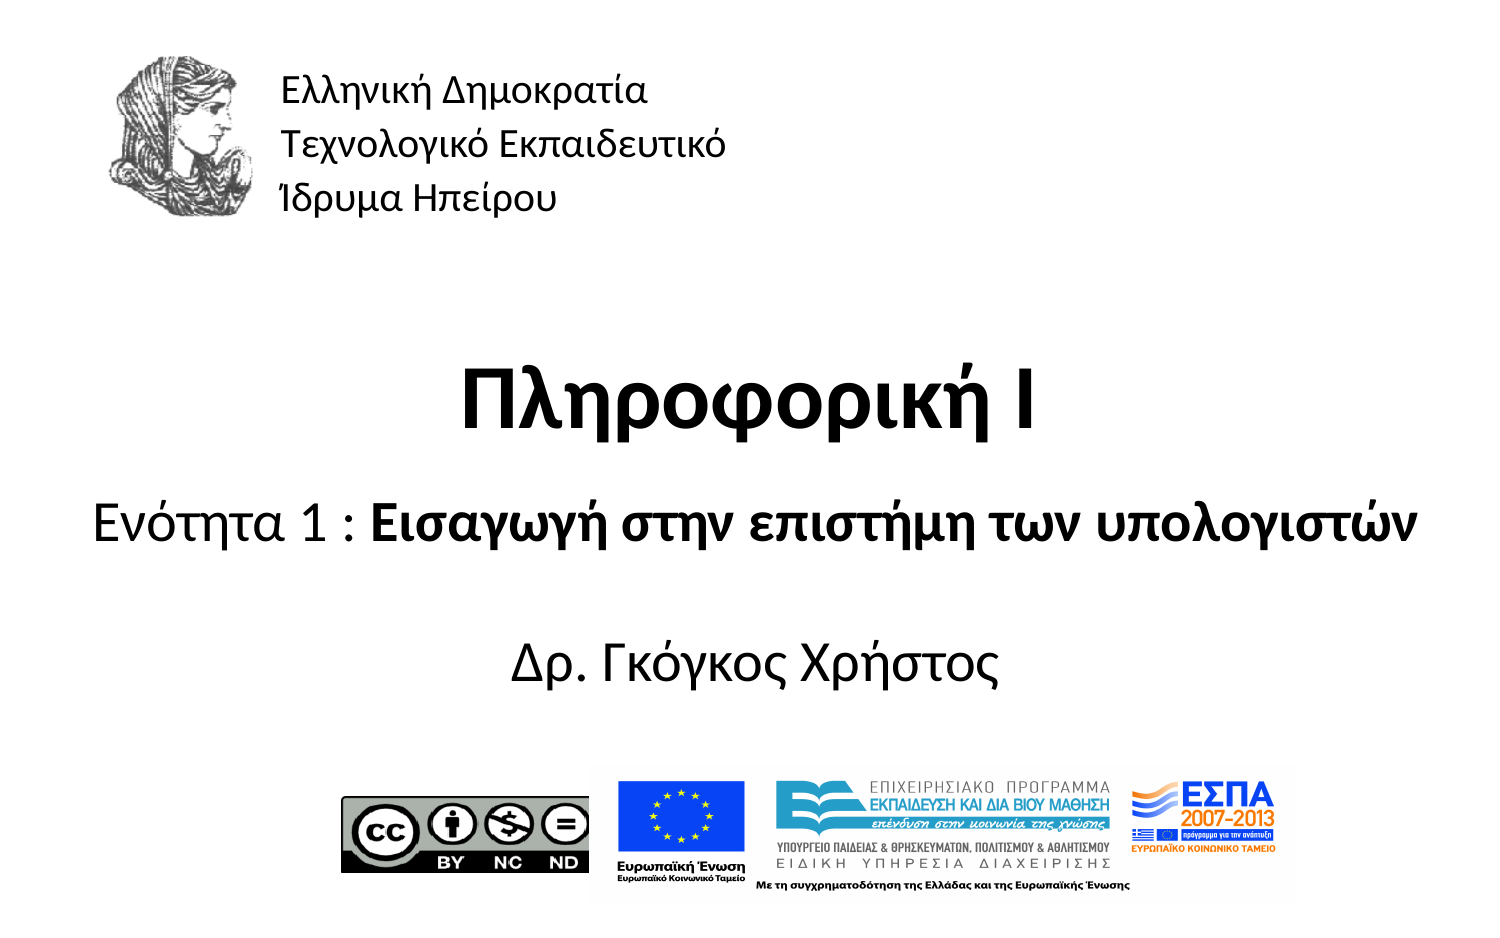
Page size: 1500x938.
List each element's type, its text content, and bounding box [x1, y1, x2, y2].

subtitle Ενότητα 1 : Εισαγωγή στην επιστήμη των υπολογιστών Δρ. Γκόγκος Χρήστος [76, 475, 1436, 715]
picture [341, 764, 1297, 905]
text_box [105, 34, 798, 223]
title Πληροφορική Ι [112, 291, 1388, 475]
